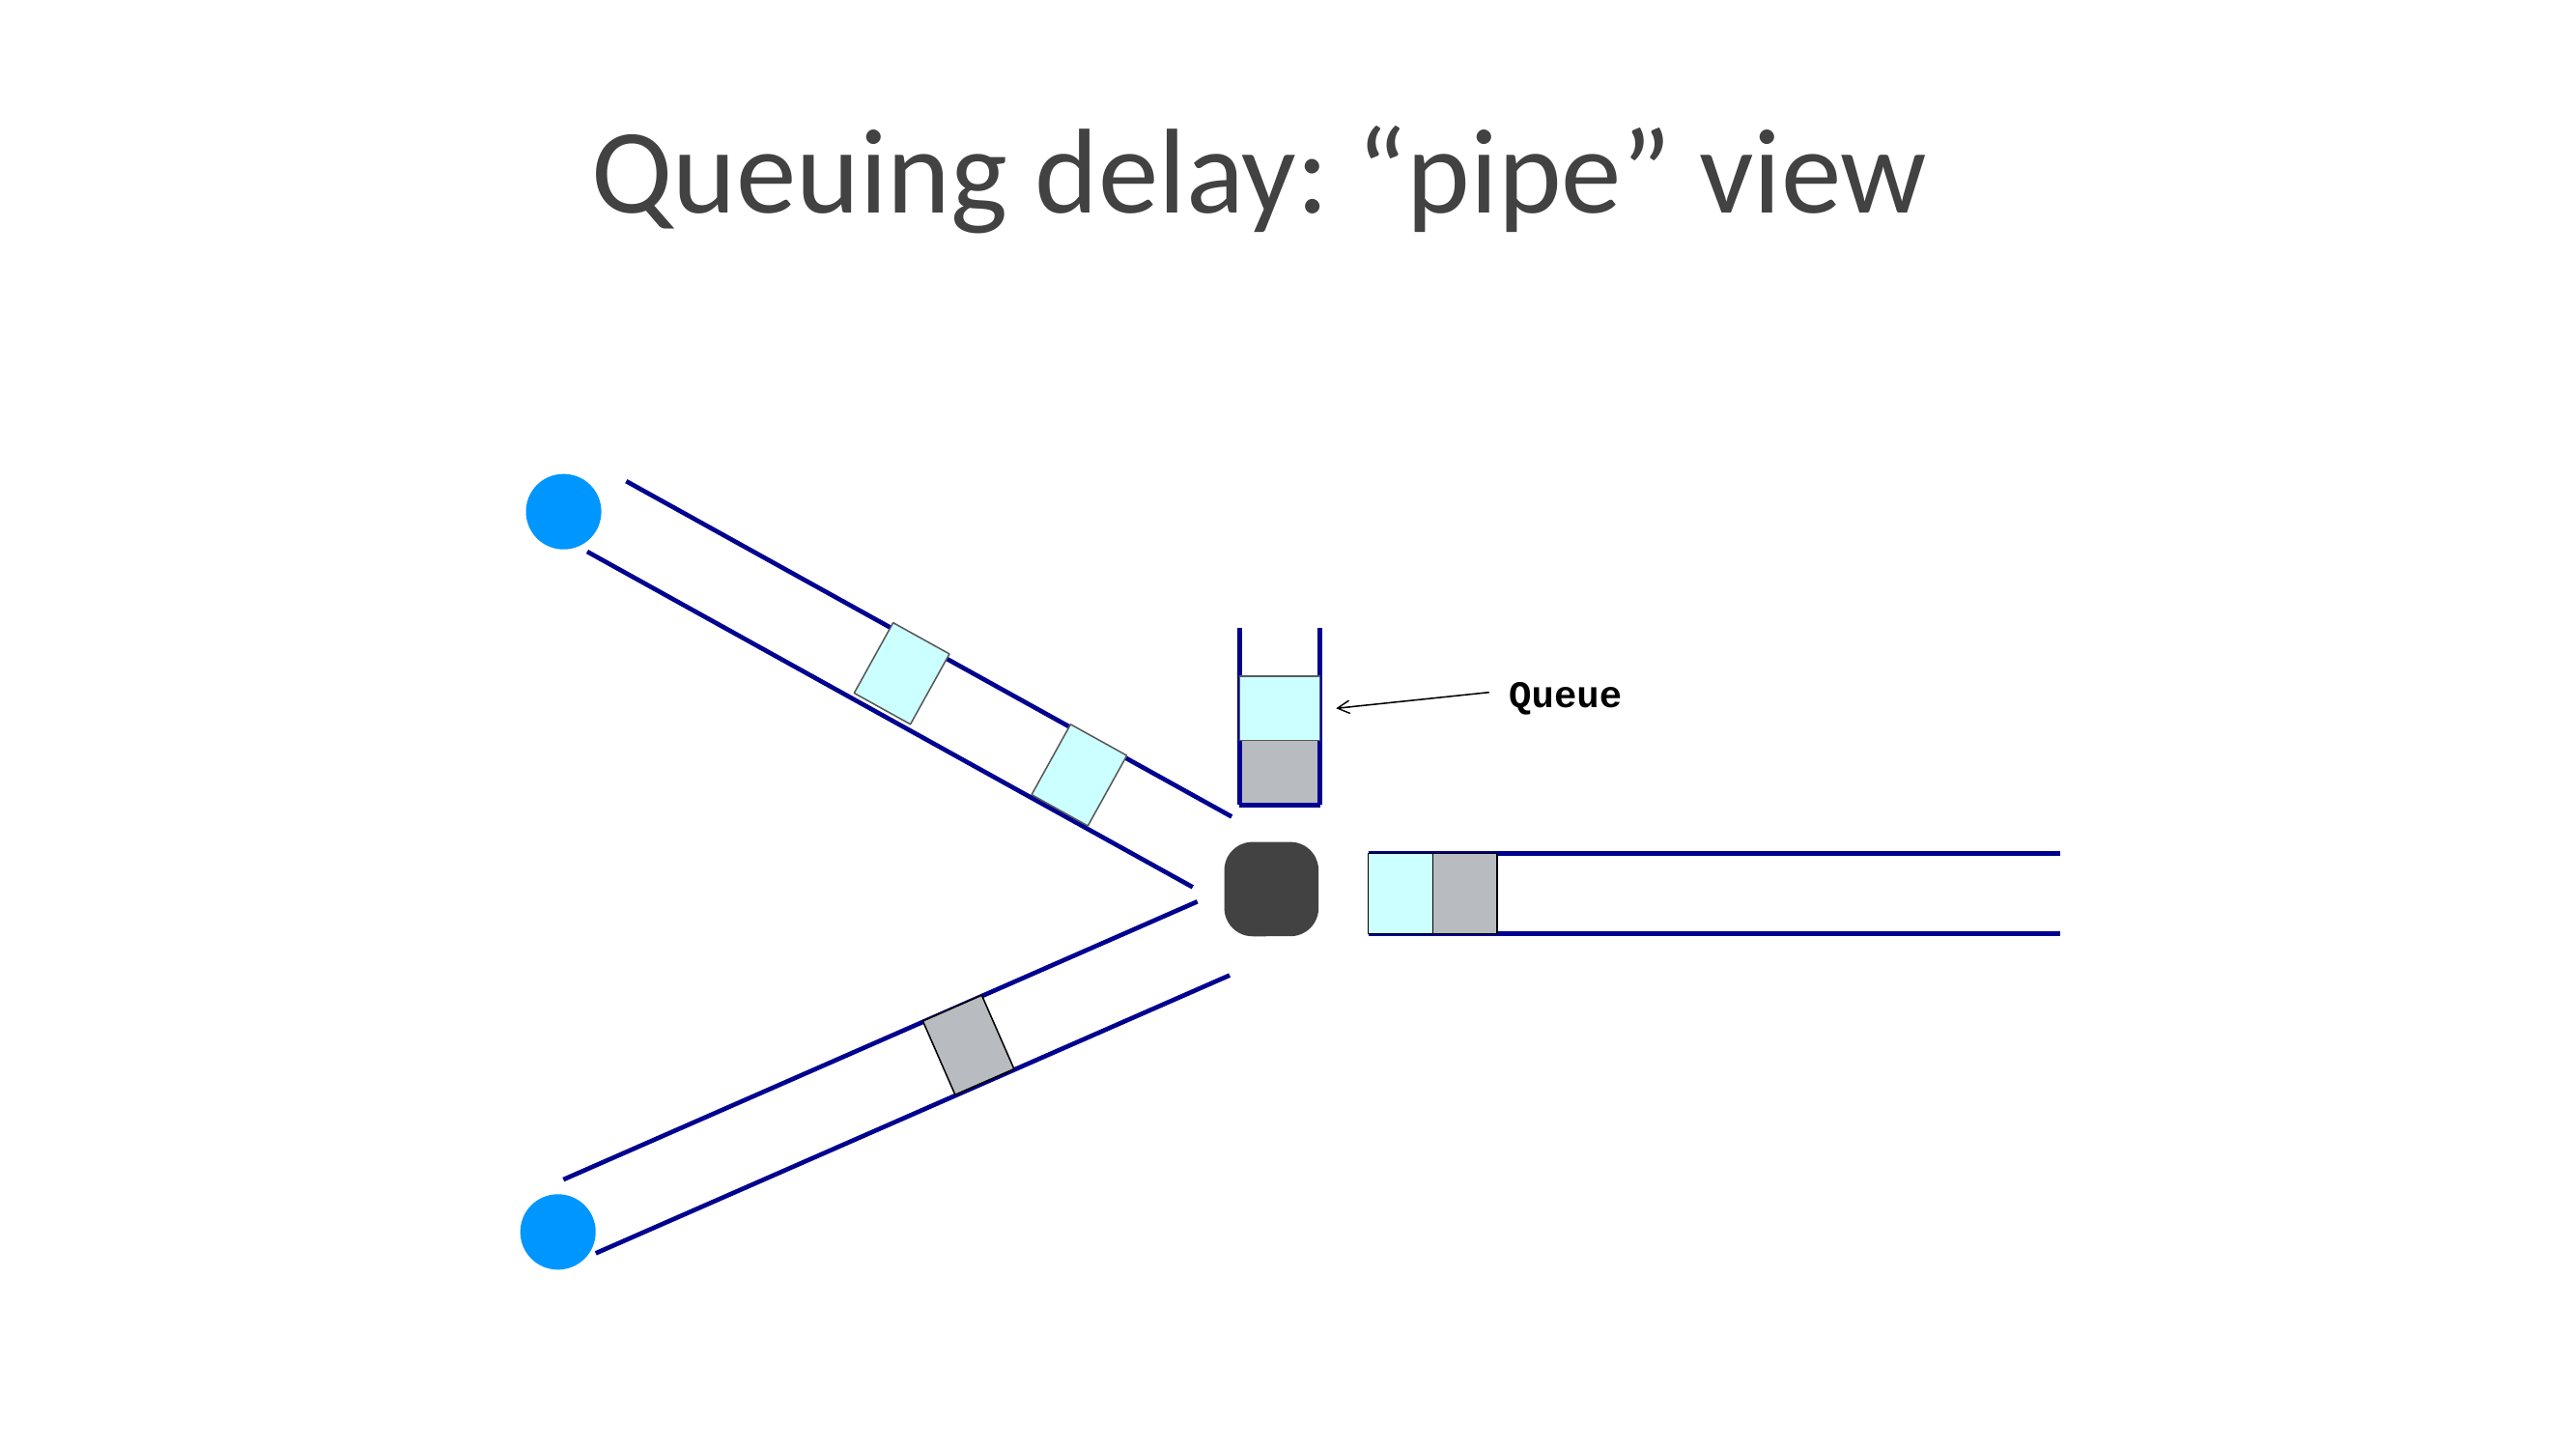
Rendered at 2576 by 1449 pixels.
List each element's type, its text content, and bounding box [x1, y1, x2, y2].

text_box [550, 1036, 1243, 1119]
title Queuing delay: “pipe” view [402, 46, 2117, 283]
text_box Queue [1488, 660, 1642, 725]
text_box [525, 473, 602, 550]
text_box [1224, 841, 1319, 937]
text_box [520, 1194, 596, 1270]
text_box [1368, 853, 2061, 934]
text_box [564, 638, 1234, 725]
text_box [1239, 627, 1320, 806]
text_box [1336, 692, 1489, 709]
